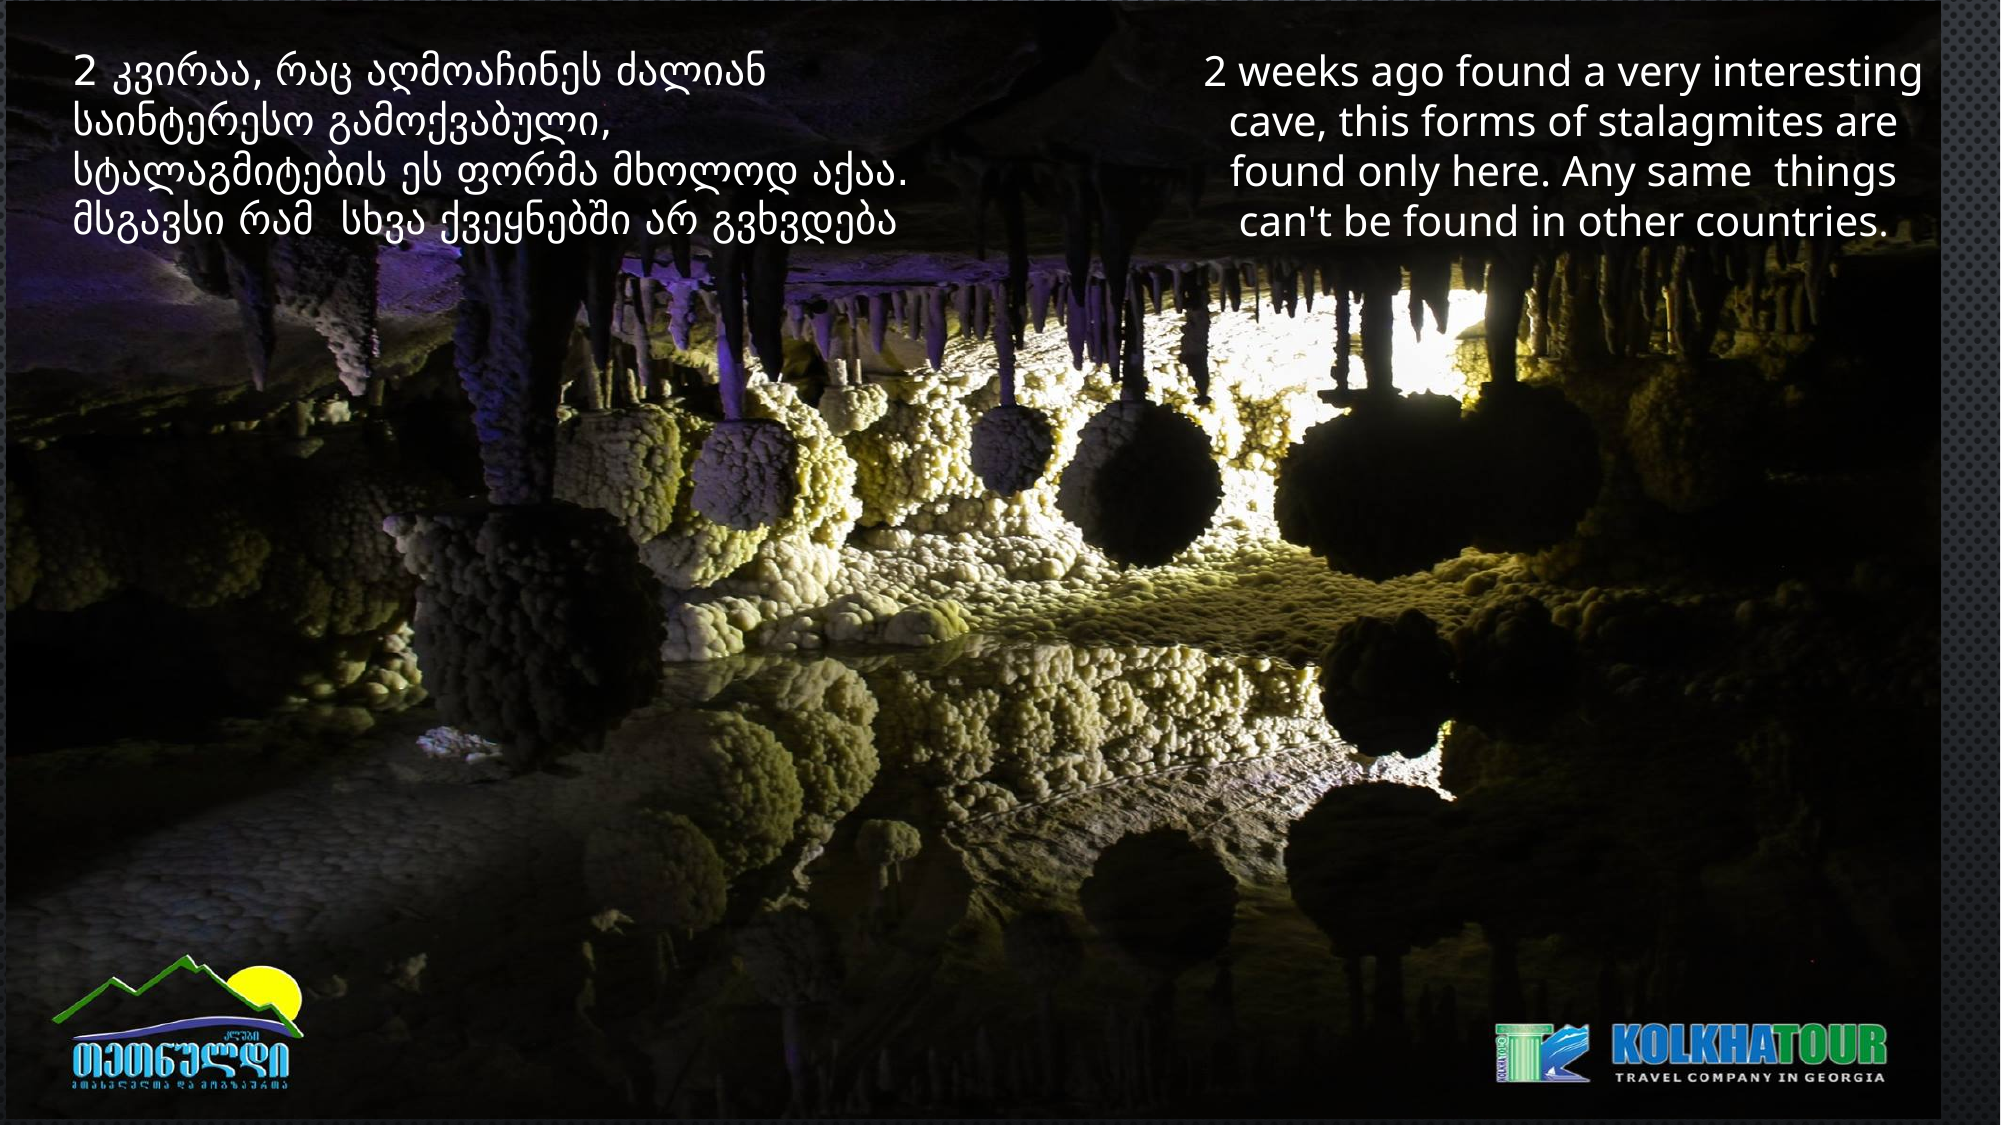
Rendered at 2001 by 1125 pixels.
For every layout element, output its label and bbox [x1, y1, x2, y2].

list [6, 1, 1941, 1119]
text_box [1941, 37, 1949, 253]
